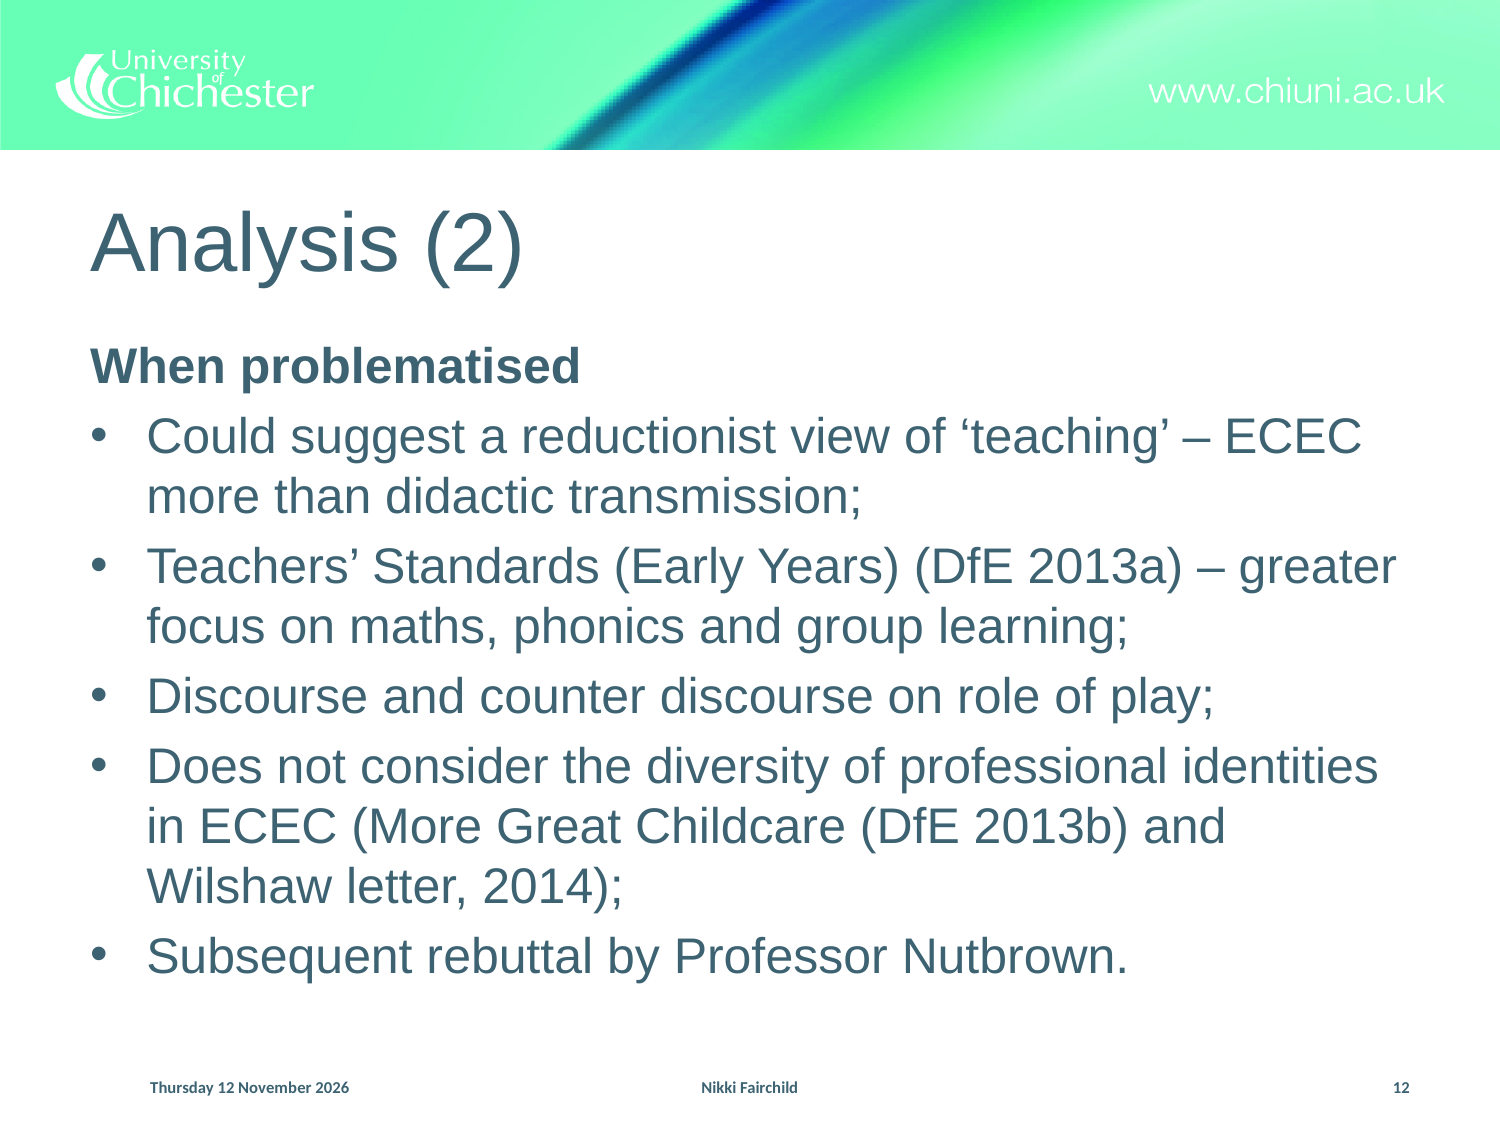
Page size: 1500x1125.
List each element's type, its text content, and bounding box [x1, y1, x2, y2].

title Analysis (2) [74, 149, 1426, 326]
slide_number 12 [1074, 1070, 1425, 1103]
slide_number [75, 1070, 425, 1103]
footer Nikki Fairchild [512, 1070, 988, 1103]
picture [0, 0, 1500, 150]
list When problematised Could suggest a reductionist view of ‘teaching’ – ECEC more than didactic transmission; Teachers’ Standards (Early Years) (DfE 2013a) – greater focus on maths, phonics and group learning; Discourse and counter discourse on role of play; Does not consider the diversity of professional identities in ECEC (More Great Childcare (DfE 2013b) and Wilshaw letter, 2014); Subsequent rebuttal by Professor Nutbrown. [74, 326, 1426, 1006]
